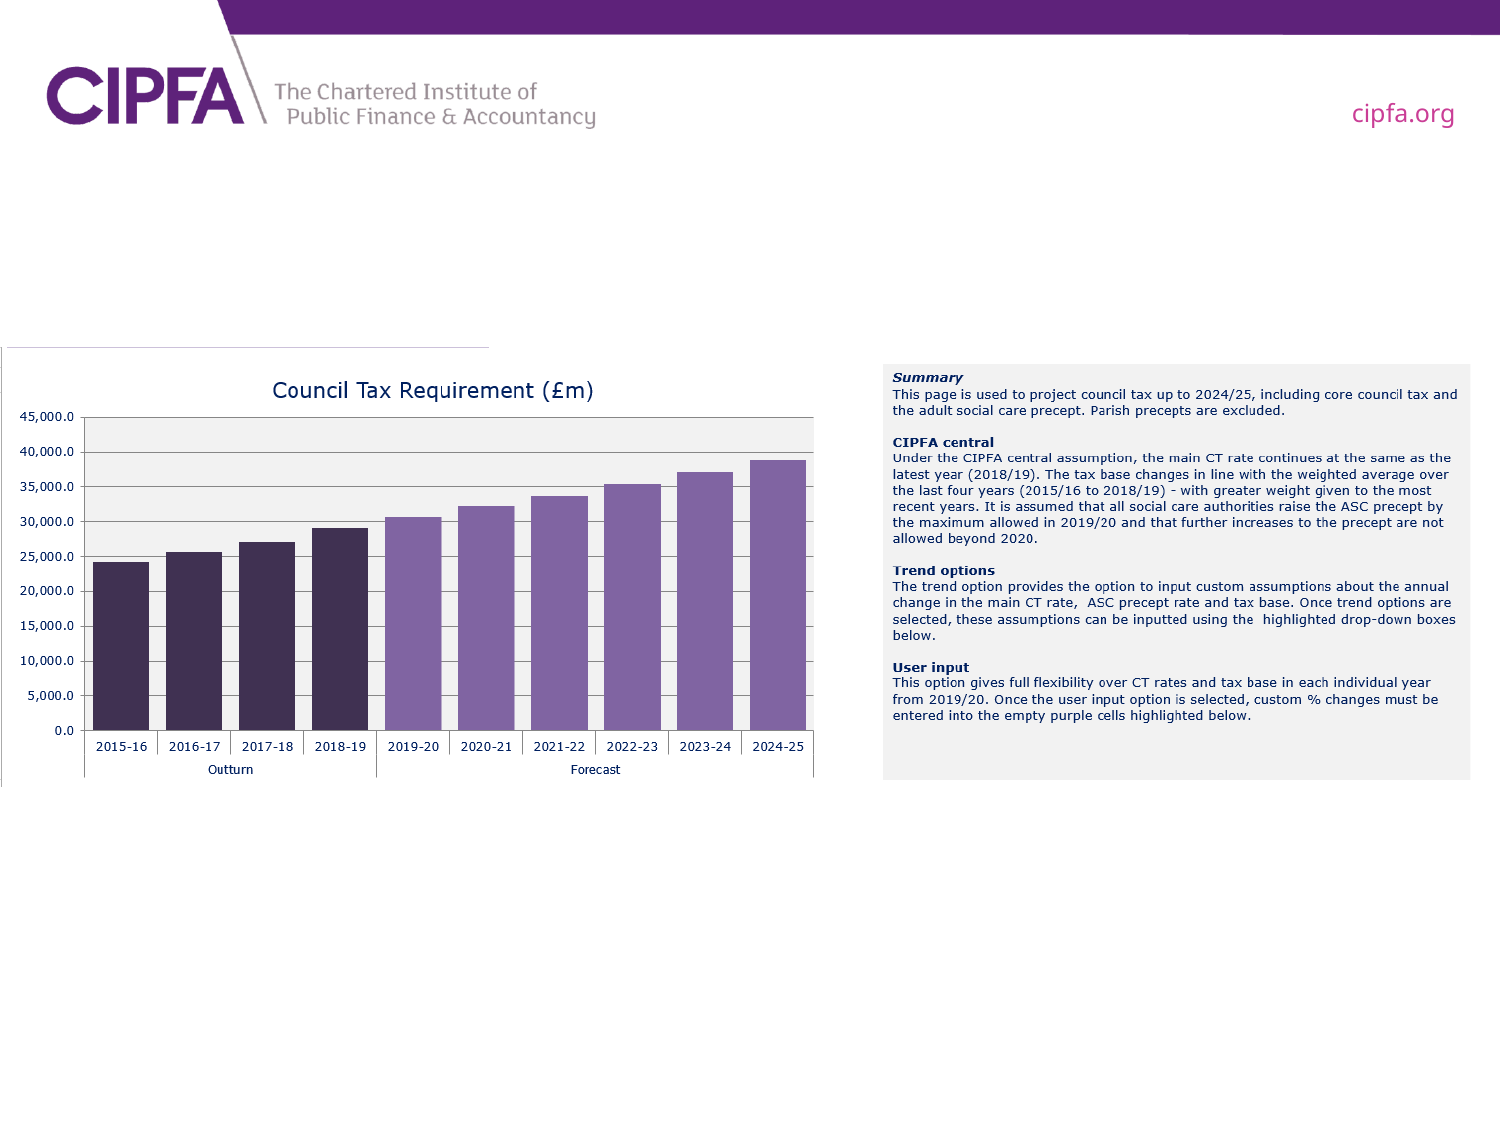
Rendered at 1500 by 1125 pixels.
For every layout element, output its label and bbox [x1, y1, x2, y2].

picture [0, 347, 1471, 787]
picture [0, 0, 1500, 129]
